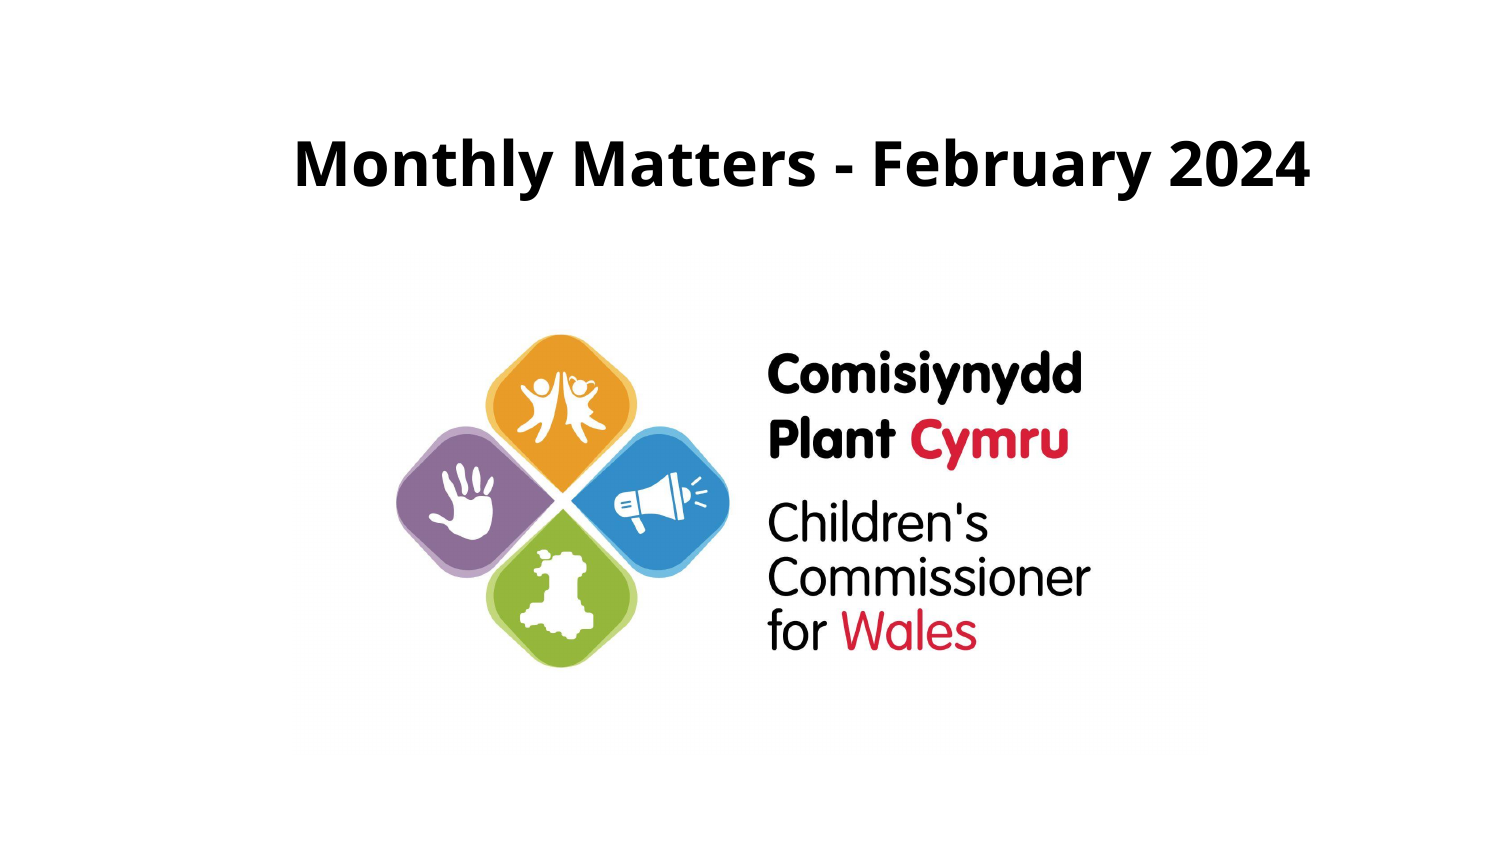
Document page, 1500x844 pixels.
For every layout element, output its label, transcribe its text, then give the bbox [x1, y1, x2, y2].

picture [291, 250, 1208, 756]
title Monthly Matters - February 2024 [277, 93, 1348, 290]
